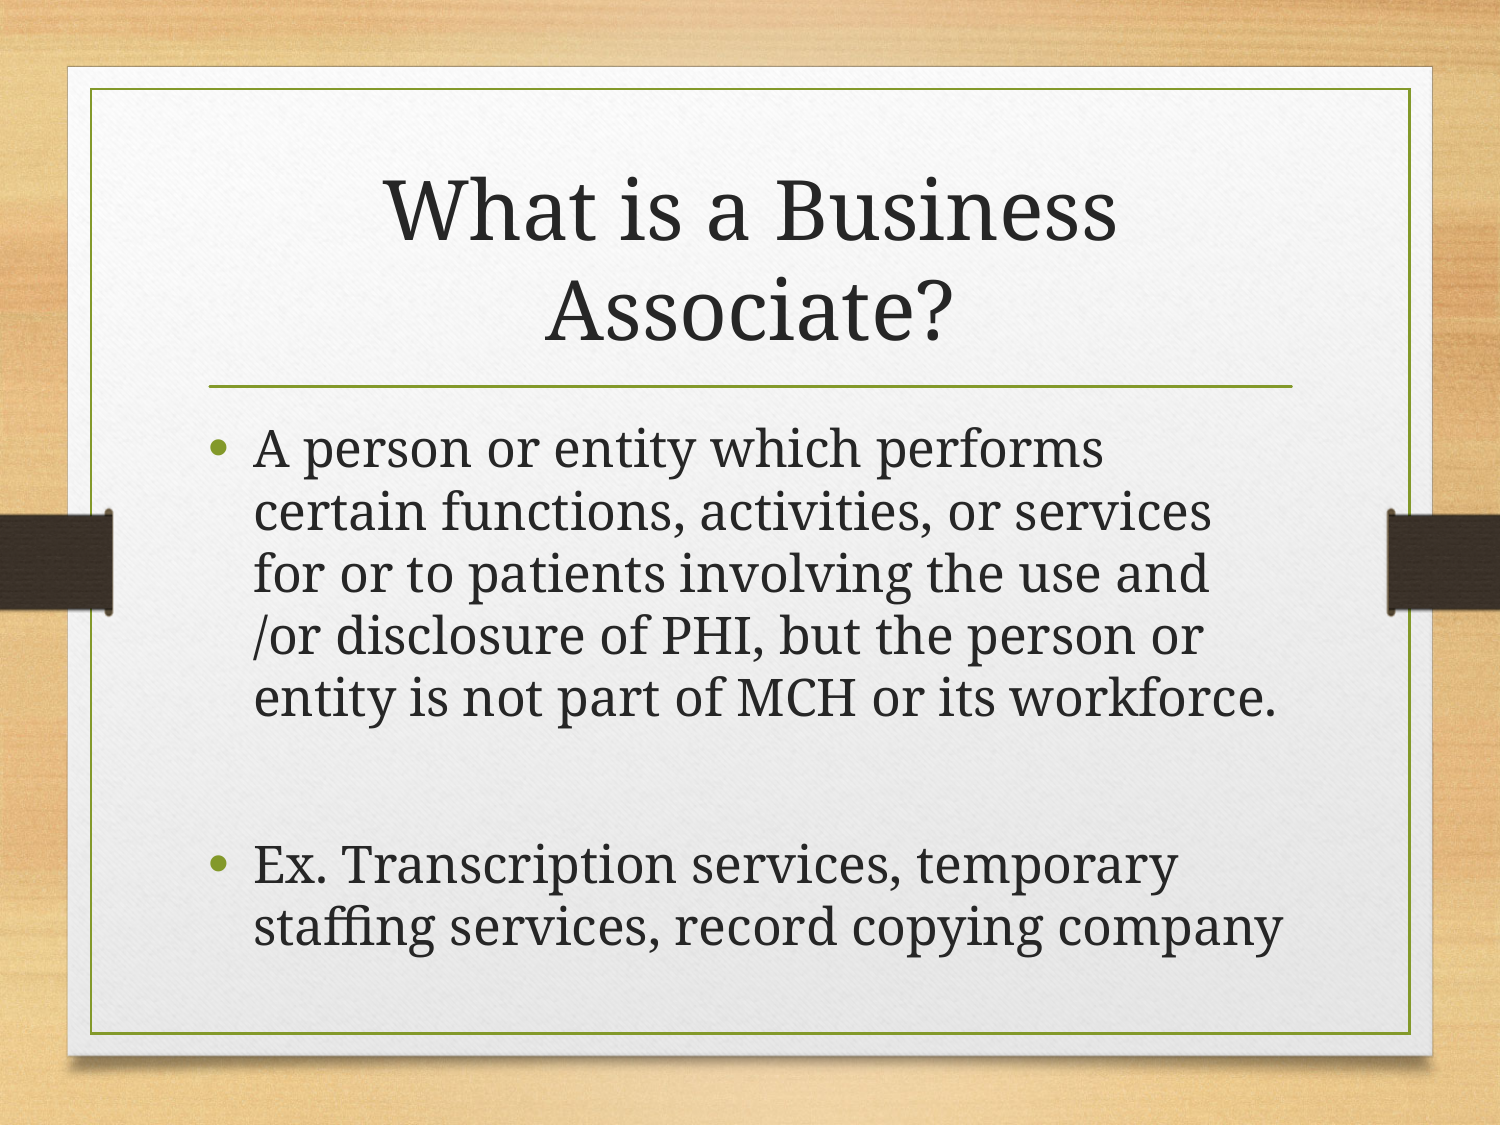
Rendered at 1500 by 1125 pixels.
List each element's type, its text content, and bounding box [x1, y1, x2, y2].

picture [0, 0, 1500, 1125]
list A person or entity which performs certain functions, activities, or services for or to patients involving the use and /or disclosure of PHI, but the person or entity is not part of MCH or its workforce. Ex. Transcription services, temporary staffing services, record copying company [193, 408, 1309, 974]
title What is a Business Associate? [193, 150, 1309, 365]
